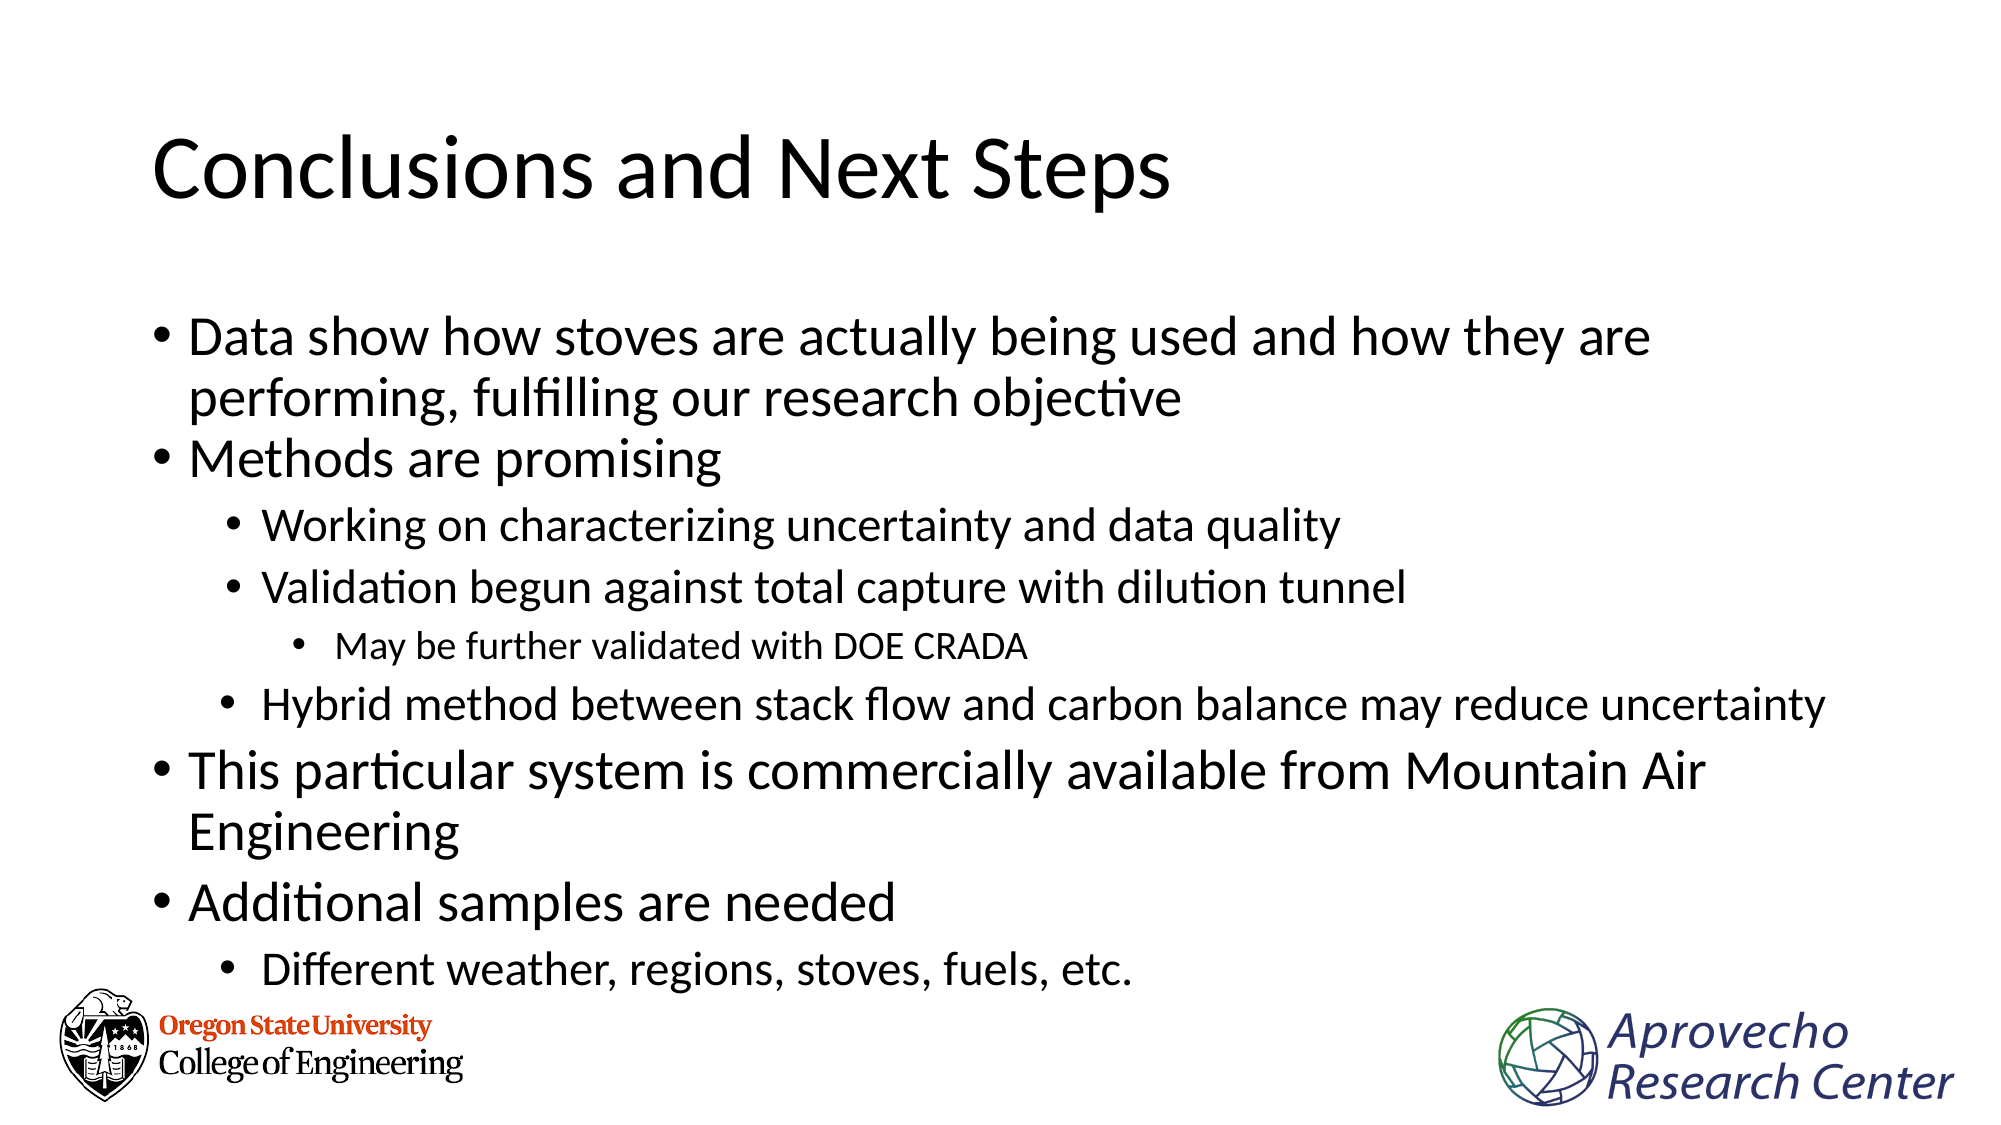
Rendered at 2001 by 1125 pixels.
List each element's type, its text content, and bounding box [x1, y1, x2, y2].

picture [58, 987, 463, 1103]
picture [1486, 995, 1982, 1120]
title Conclusions and Next Steps [137, 59, 1863, 278]
list Data show how stoves are actually being used and how they are performing, fulfilling our research objective Methods are promising Working on characterizing uncertainty and data quality Validation begun against total capture with dilution tunnel May be further validated with DOE CRADA Hybrid method between stack flow and carbon balance may reduce uncertainty This particular system is commercially available from Mountain Air Engineering Additional samples are needed Different weather, regions, stoves, fuels, etc. [137, 299, 1863, 1014]
